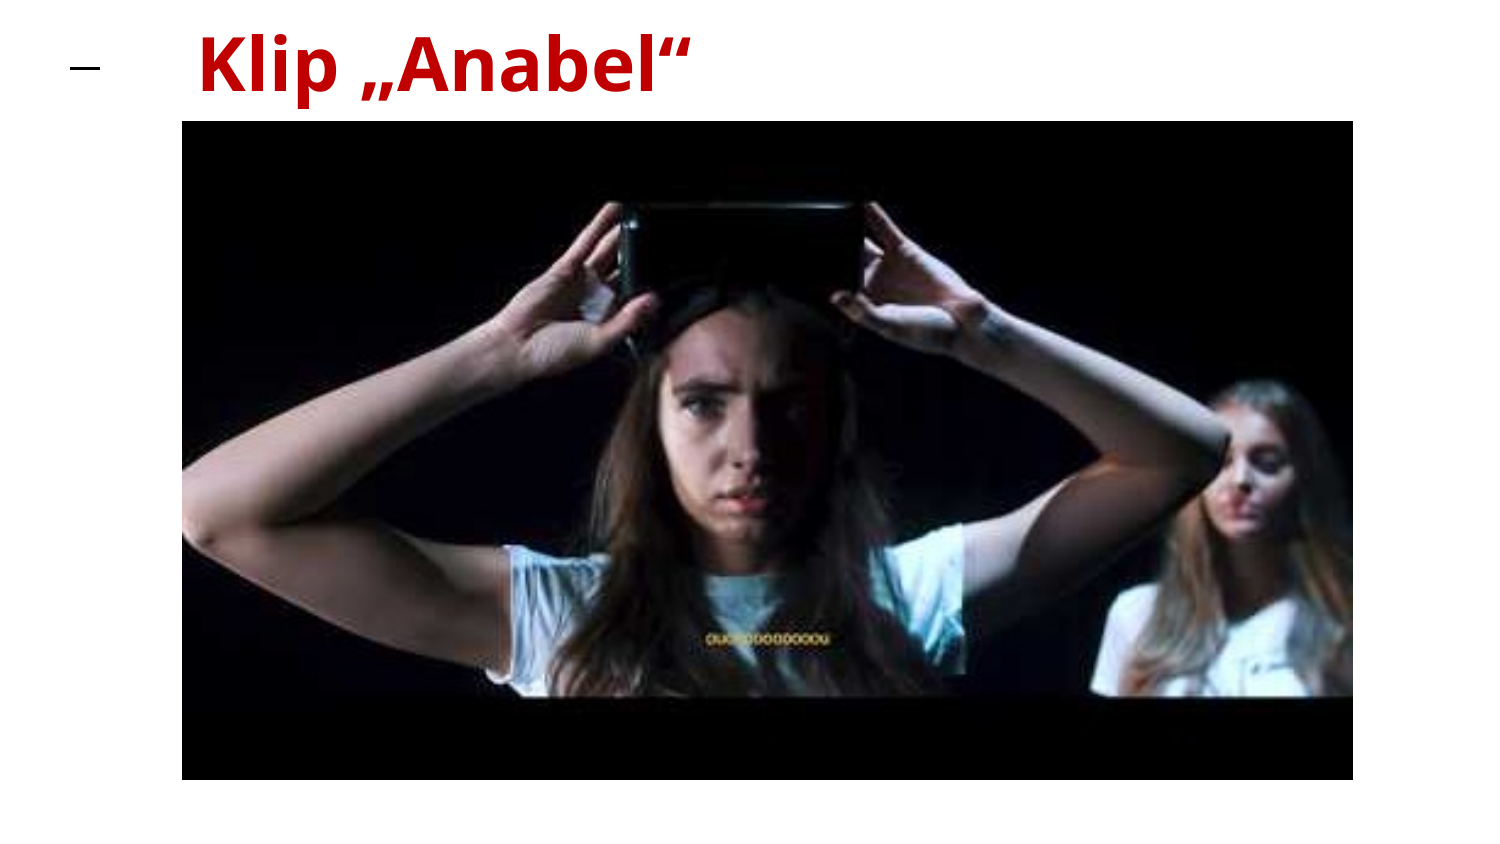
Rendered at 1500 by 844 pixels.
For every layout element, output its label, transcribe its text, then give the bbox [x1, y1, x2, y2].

title Klip „Anabel“ [181, 1, 734, 120]
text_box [181, 120, 1354, 781]
